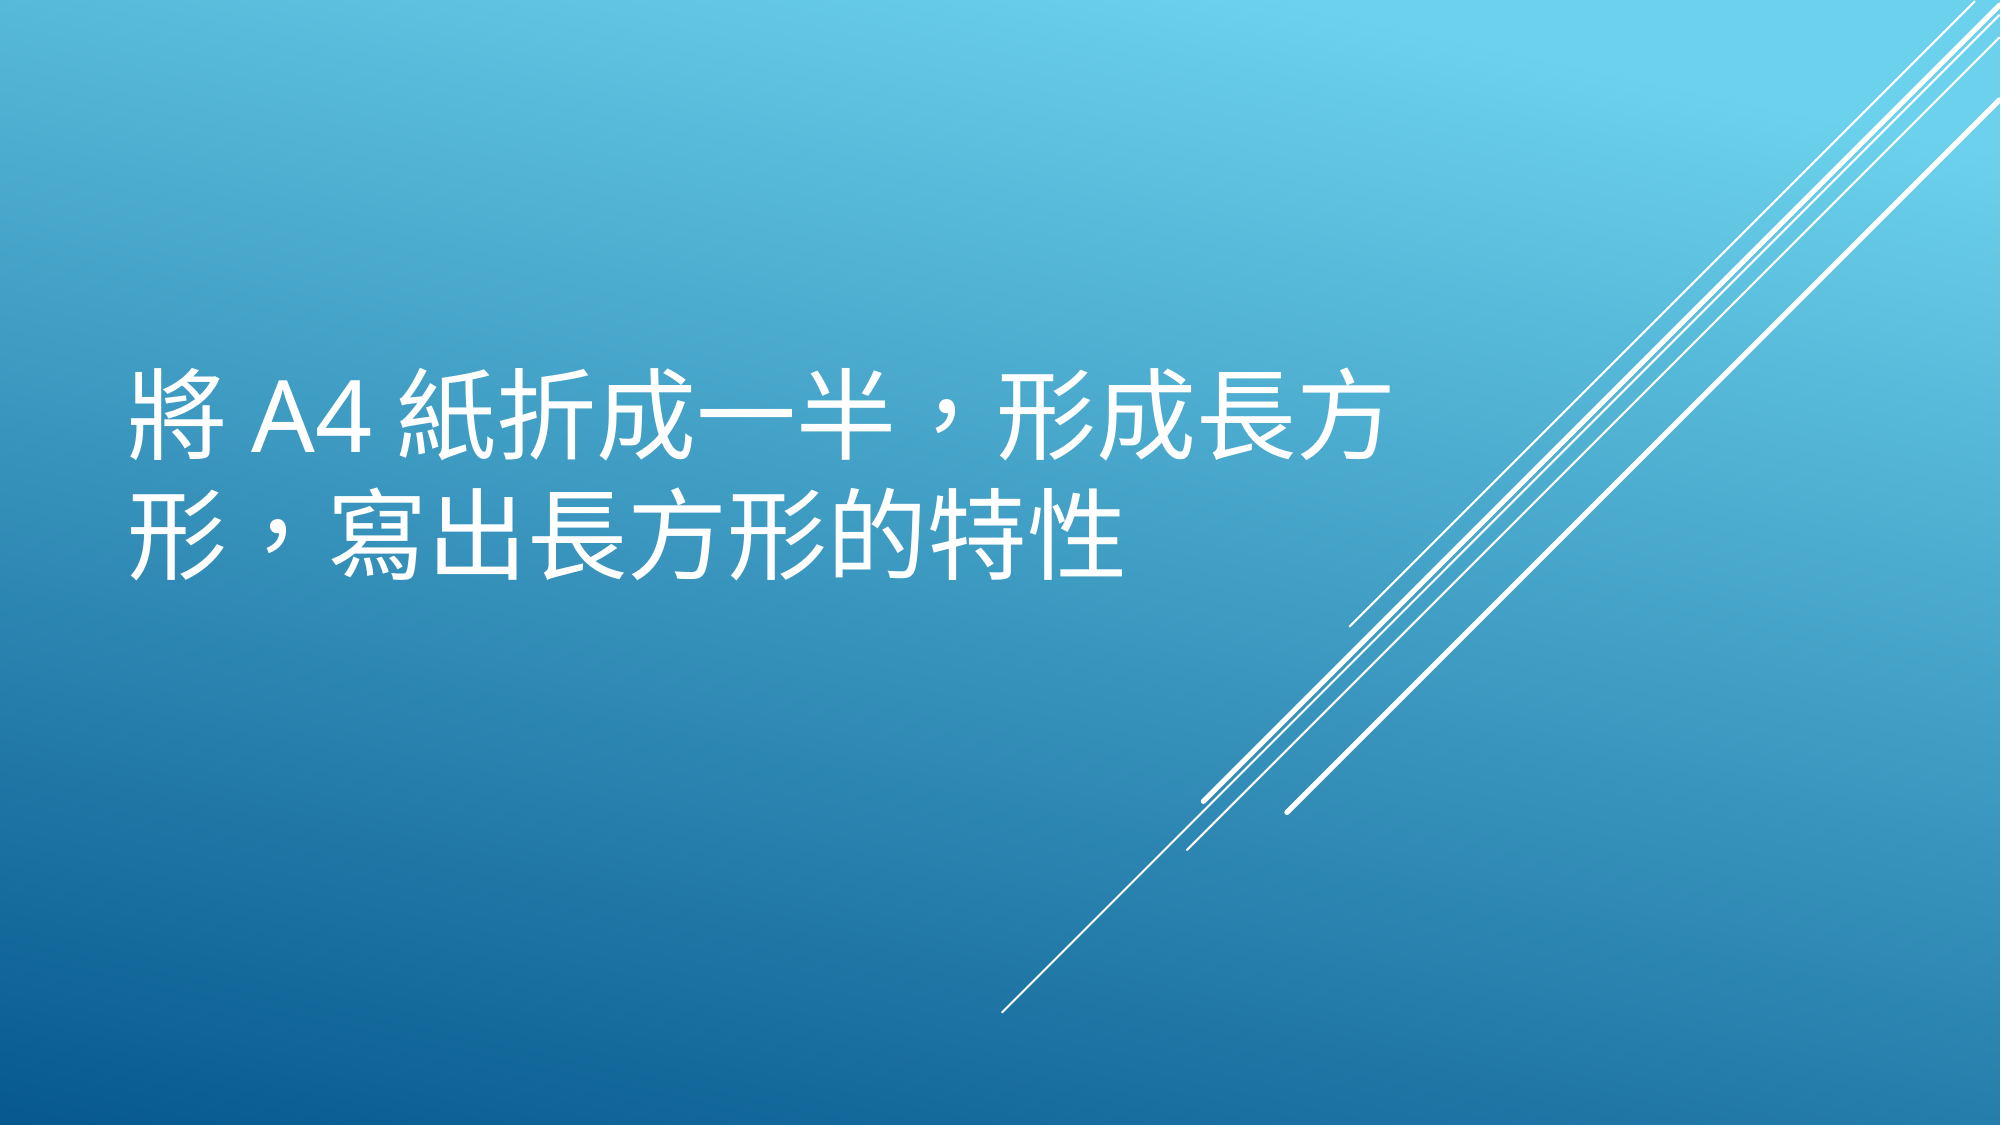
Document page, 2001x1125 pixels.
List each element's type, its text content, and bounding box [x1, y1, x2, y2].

title 將A4紙折成一半，形成長方形，寫出長方形的特性 [112, 112, 1425, 600]
